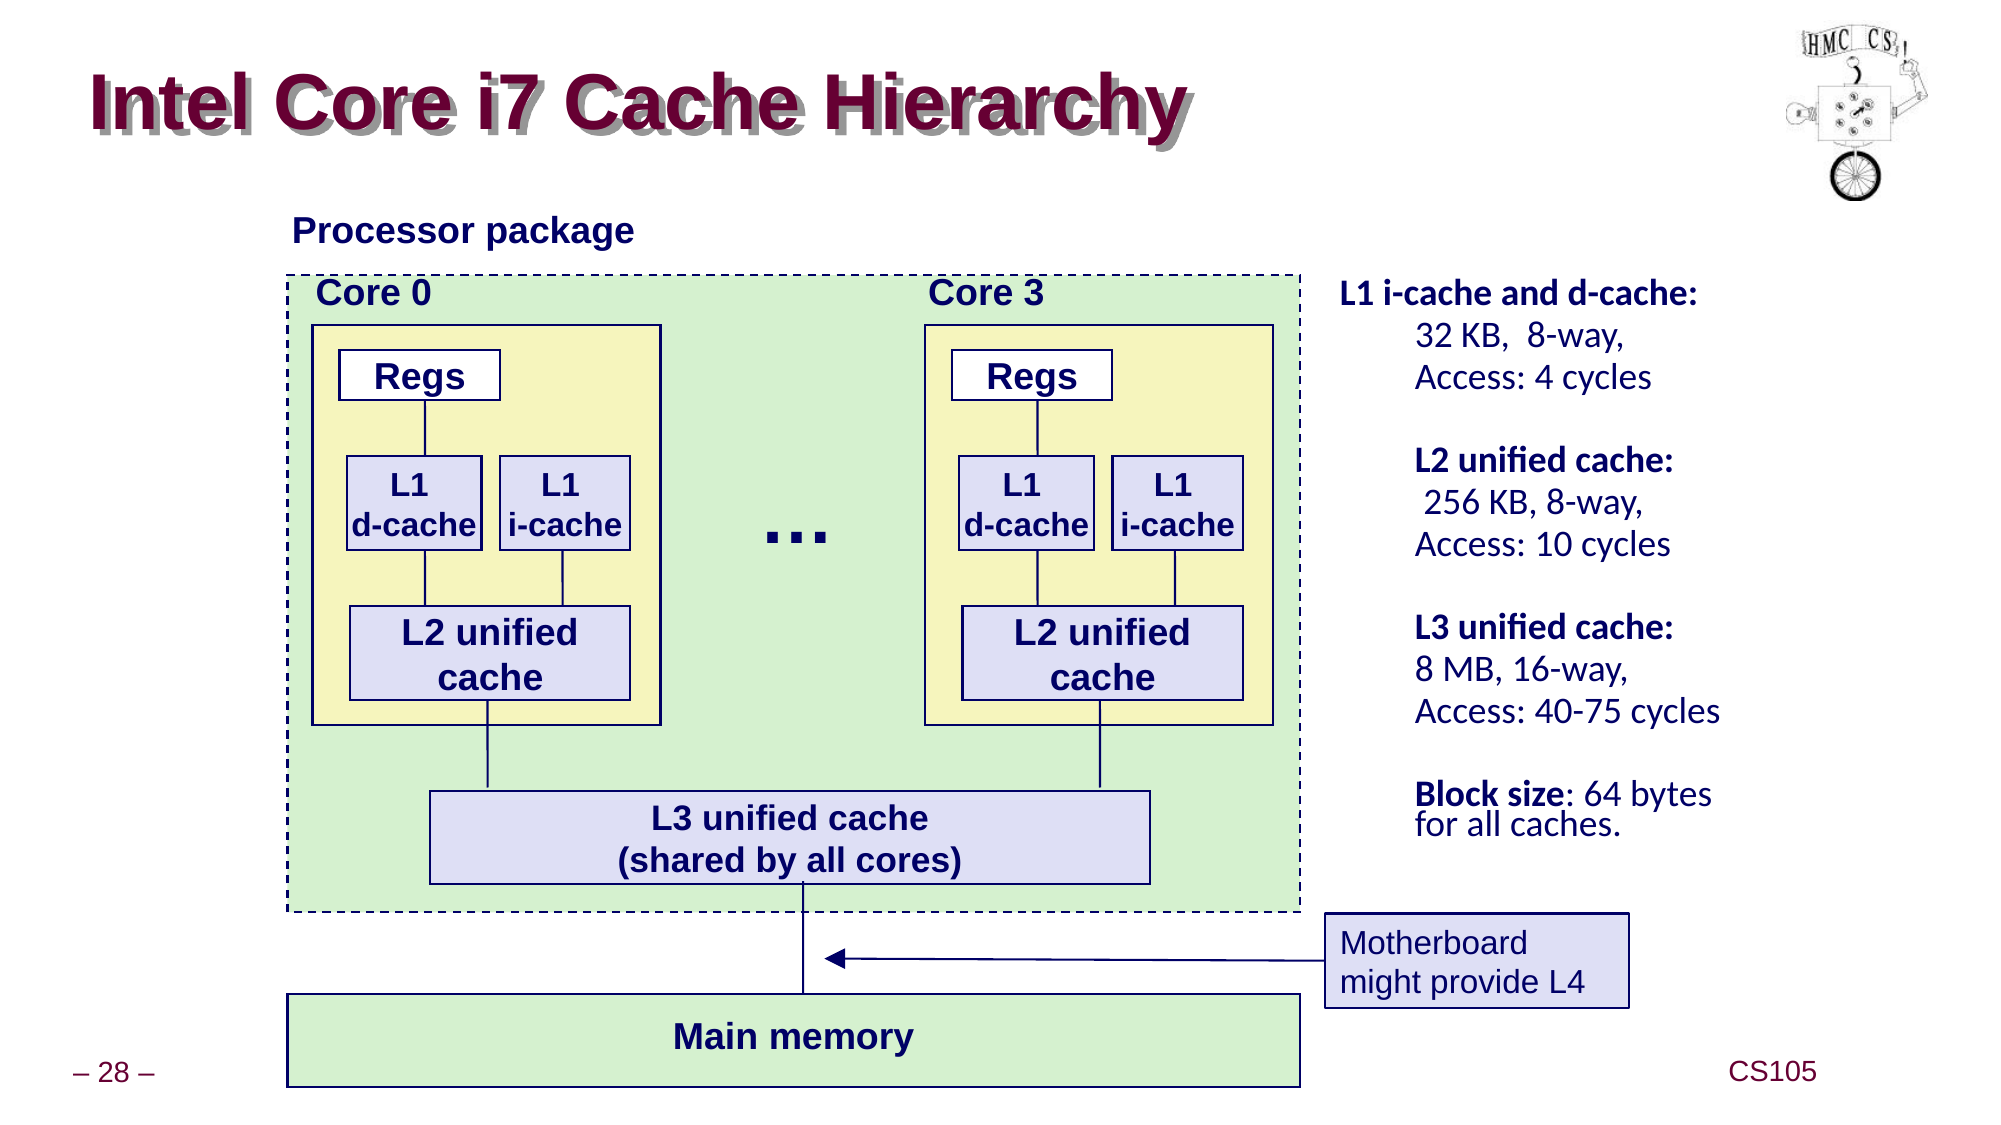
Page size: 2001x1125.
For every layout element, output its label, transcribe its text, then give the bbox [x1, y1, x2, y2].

text_box L1 i-cache [500, 456, 631, 550]
text_box Core 3 [913, 275, 1060, 319]
text_box L1 i-cache [1112, 456, 1243, 550]
text_box Main memory [287, 993, 1300, 1088]
text_box Regs [339, 350, 500, 400]
text_box L1 d-cache [346, 456, 482, 550]
title Intel Core i7 Cache Hierarchy [88, 40, 1732, 169]
text_box [924, 324, 1274, 725]
text_box Motherboard might provide L4 [1324, 913, 1630, 1008]
text_box L2 unified cache [962, 606, 1243, 700]
text_box Regs [952, 350, 1113, 400]
text_box … [737, 489, 857, 563]
text_box L1 i-cache and d-cache: 32 KB, 8-way, Access: 4 cycles L2 unified cache: 256 KB, 8-way, Access: 10 cycles L3 unified cache: 8 MB, 16-way, Access: 40-75 cycles Block size: 64 bytes for all caches. [1325, 274, 1738, 850]
text_box [287, 275, 1300, 913]
text_box L3 unified cache (shared by all cores) [430, 790, 1150, 885]
text_box Core 0 [300, 275, 448, 319]
text_box L1 d-cache [959, 456, 1094, 550]
text_box Processor package [277, 212, 651, 257]
picture [1786, 20, 1928, 201]
text_box L2 unified cache [350, 606, 631, 700]
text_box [824, 958, 1326, 962]
text_box [312, 324, 661, 725]
